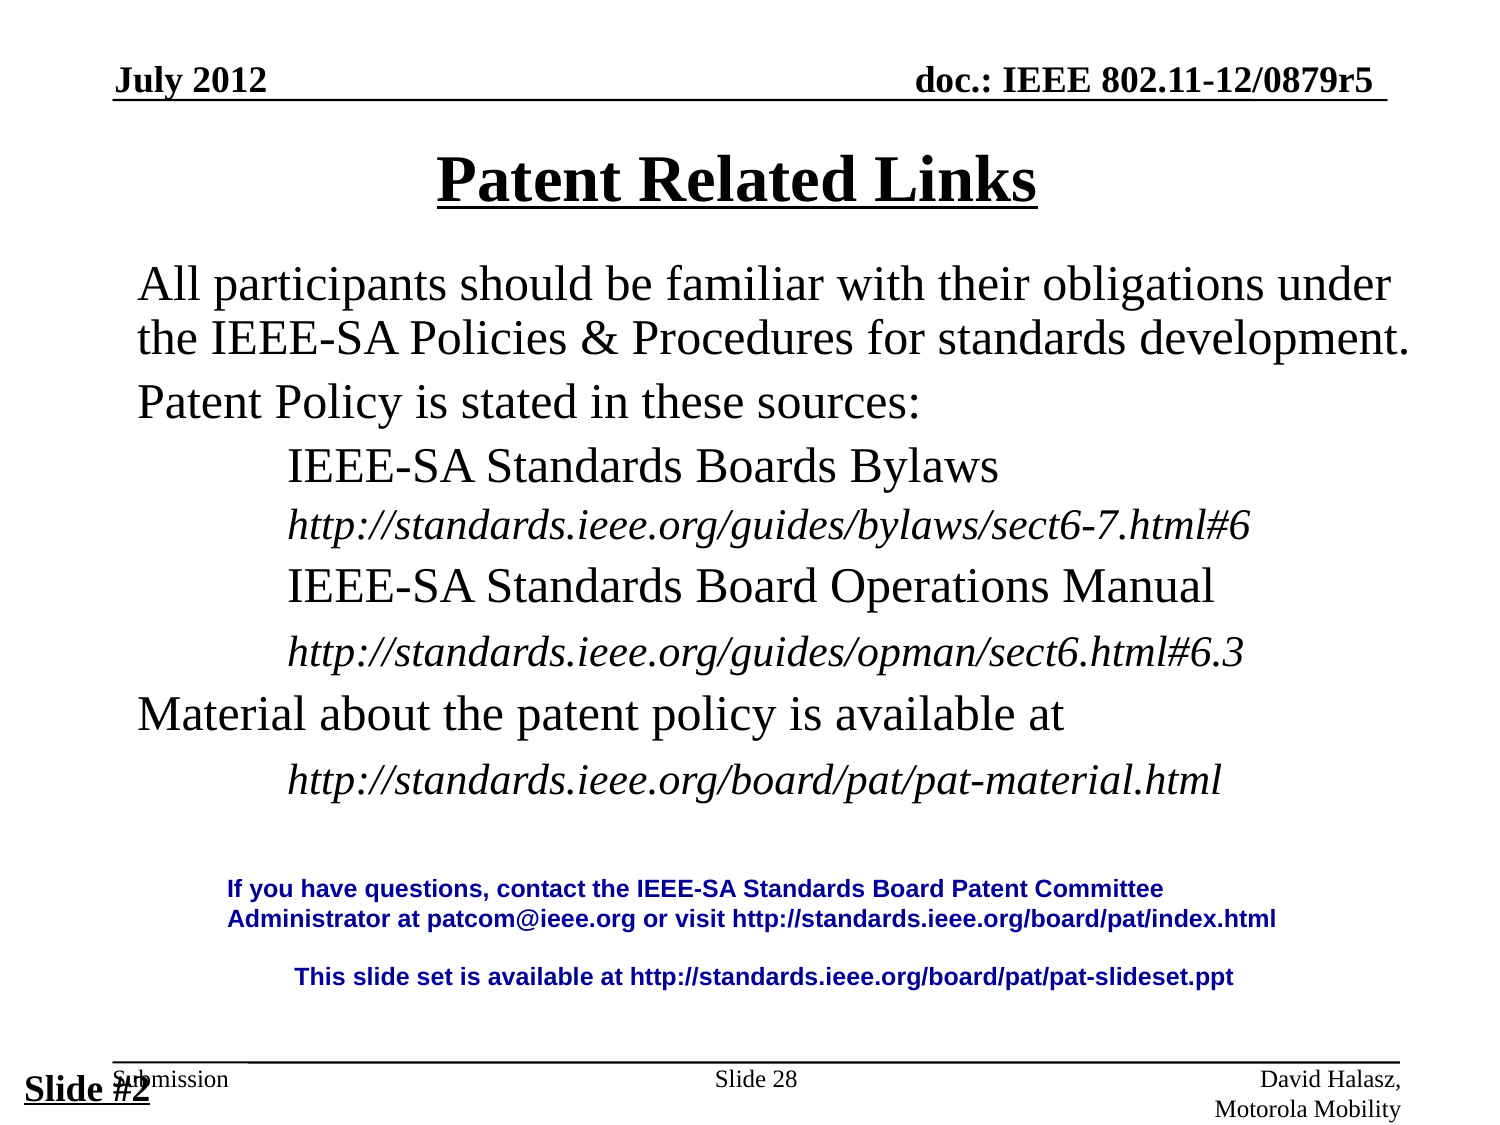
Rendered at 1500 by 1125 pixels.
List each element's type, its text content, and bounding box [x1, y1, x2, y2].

text_box Slide #2 [9, 1056, 166, 1116]
list All participants should be familiar with their obligations under the IEEE-SA Policies & Procedures for standards development. Patent Policy is stated in these sources: IEEE-SA Standards Boards Bylaws http://standards.ieee.org/guides/bylaws/sect6-7.html#6 IEEE-SA Standards Board Operations Manual http://standards.ieee.org/guides/opman/sect6.html#6.3 Material about the patent policy is available at http://standards.ieee.org/board/pat/pat-material.html [0, 249, 1476, 826]
text_box If you have questions, contact the IEEE-SA Standards Board Patent Committee Administrator at patcom@ieee.org or visit http://standards.ieee.org/board/pat/index.html This slide set is available at http://standards.ieee.org/board/pat/pat-slideset.ppt [212, 865, 1325, 998]
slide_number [114, 54, 333, 101]
title Patent Related Links [99, 112, 1376, 238]
slide_number Slide 28 [712, 1061, 800, 1093]
footer David Halasz, Motorola Mobility [1185, 1061, 1402, 1093]
